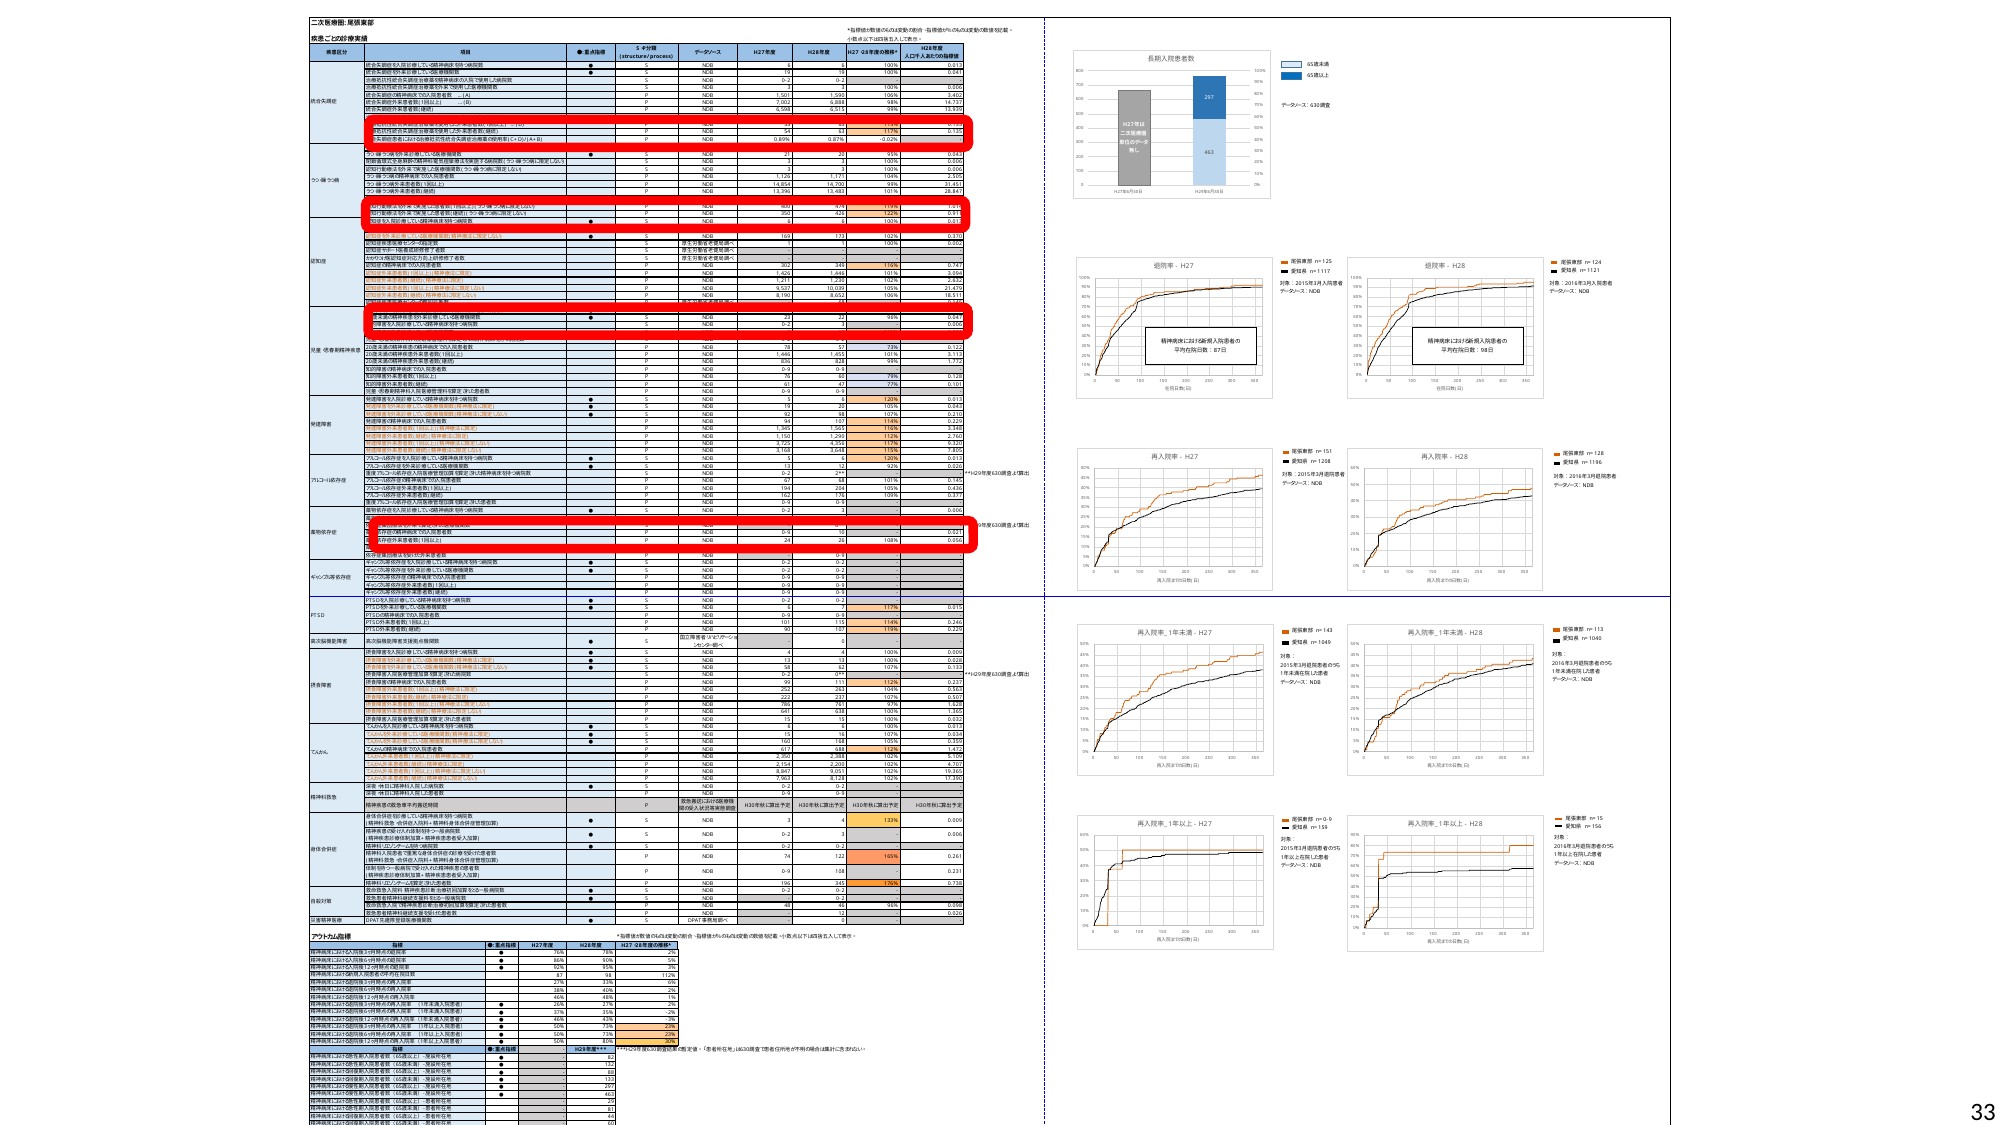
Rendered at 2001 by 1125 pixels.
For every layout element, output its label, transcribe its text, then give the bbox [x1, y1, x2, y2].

slide_number 33 [1671, 1080, 2000, 1125]
picture [309, 17, 1671, 1125]
